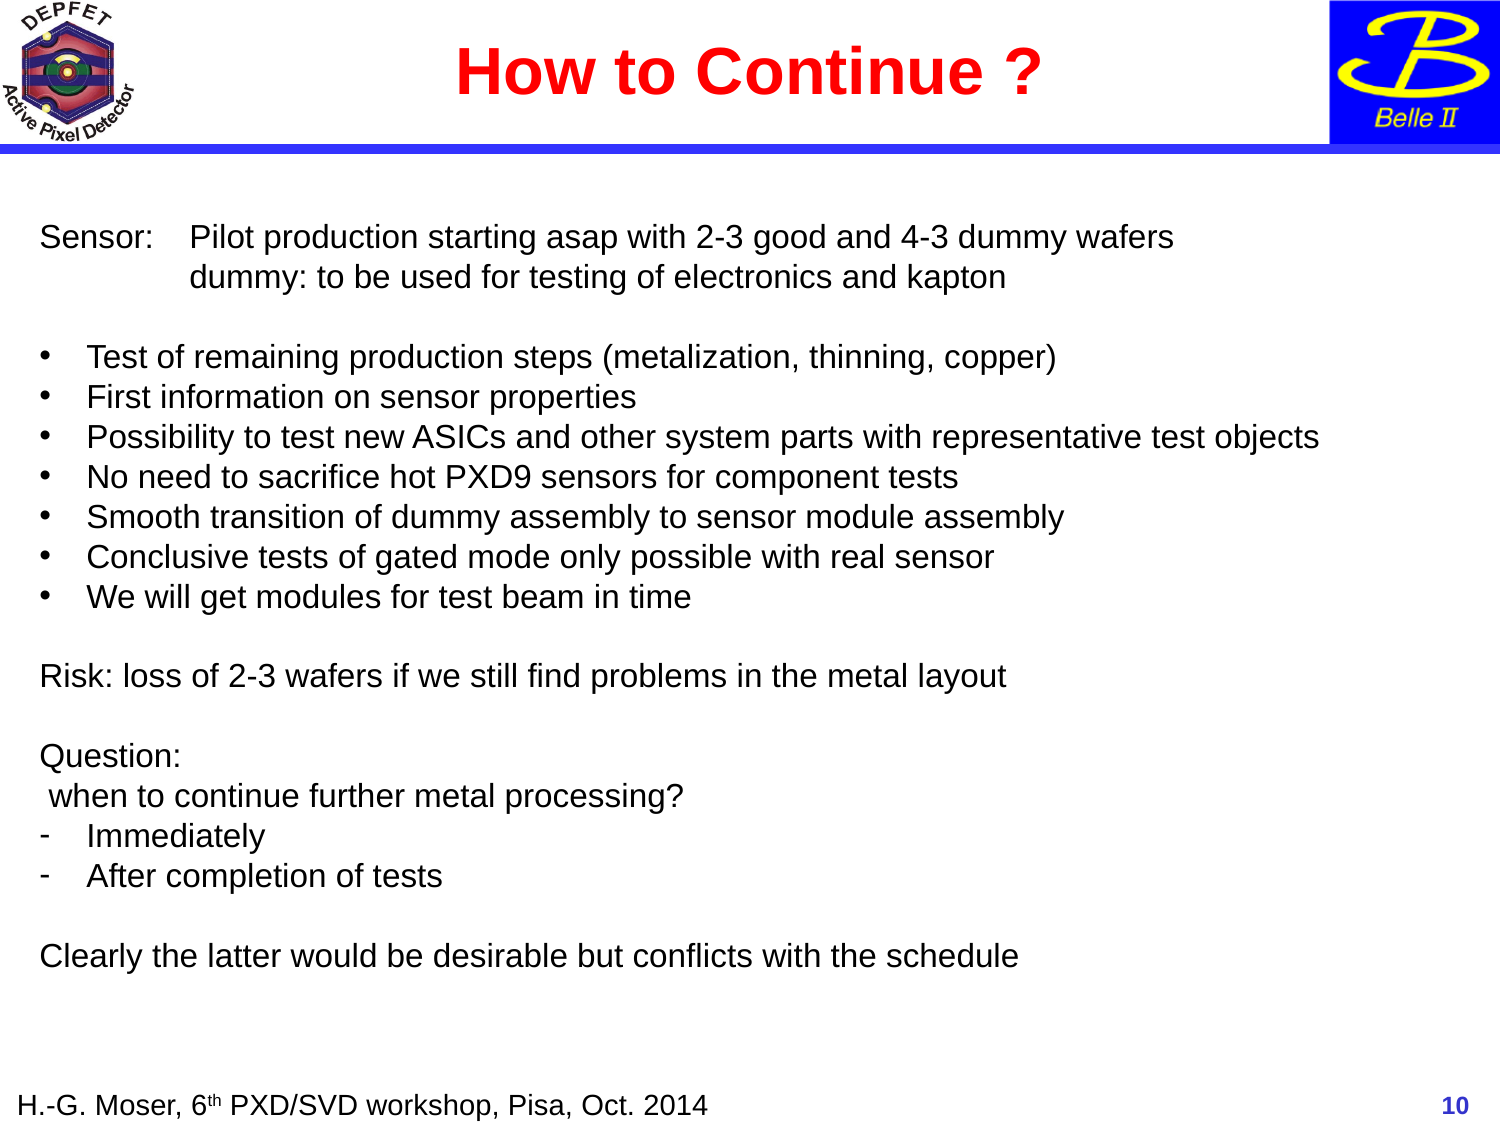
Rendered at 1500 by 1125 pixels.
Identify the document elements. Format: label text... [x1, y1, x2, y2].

picture [0, 137, 136, 144]
slide_number 10 [1411, 1082, 1500, 1125]
picture [1328, 137, 1500, 144]
text_box Sensor: Pilot production starting asap with 2-3 good and 4-3 dummy wafers dummy: to be used for testing of electronics and kapton Test of remaining production steps (metalization, thinning, copper) First information on sensor properties Possibility to test new ASICs and other system parts with representative test objects No need to sacrifice hot PXD9 sensors for component tests Smooth transition of dummy assembly to sensor module assembly Conclusive tests of gated mode only possible with real sensor We will get modules for test beam in time Risk: loss of 2-3 wafers if we still find problems in the metal layout Question: when to continue further metal processing? Immediately After completion of tests Clearly the latter would be desirable but conflicts with the schedule [24, 208, 1337, 1102]
title How to Continue ? [0, 0, 1500, 137]
